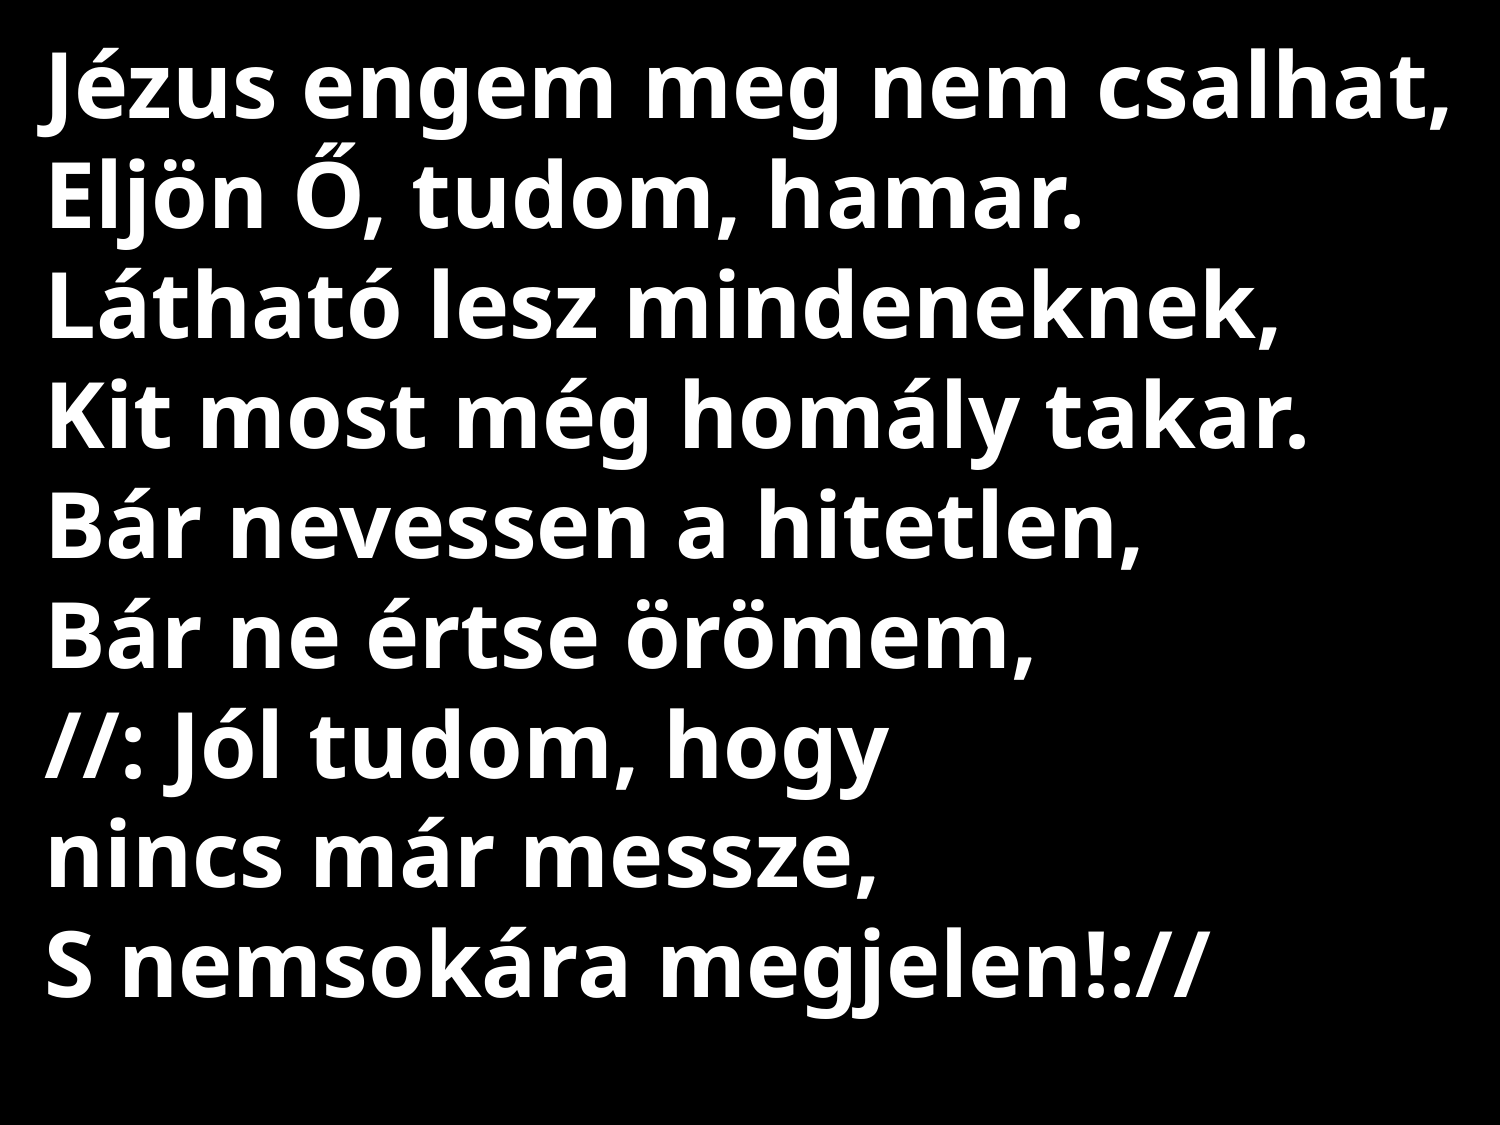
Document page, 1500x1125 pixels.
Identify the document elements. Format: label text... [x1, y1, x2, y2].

title Jézus engem meg nem csalhat, Eljön Ő, tudom, hamar. Látható lesz mindeneknek, Kit most még homály takar. Bár nevessen a hitetlen, Bár ne értse örömem, //: Jól tudom, hogy nincs már messze, S nemsokára megjelen!:// [29, 19, 1500, 1071]
